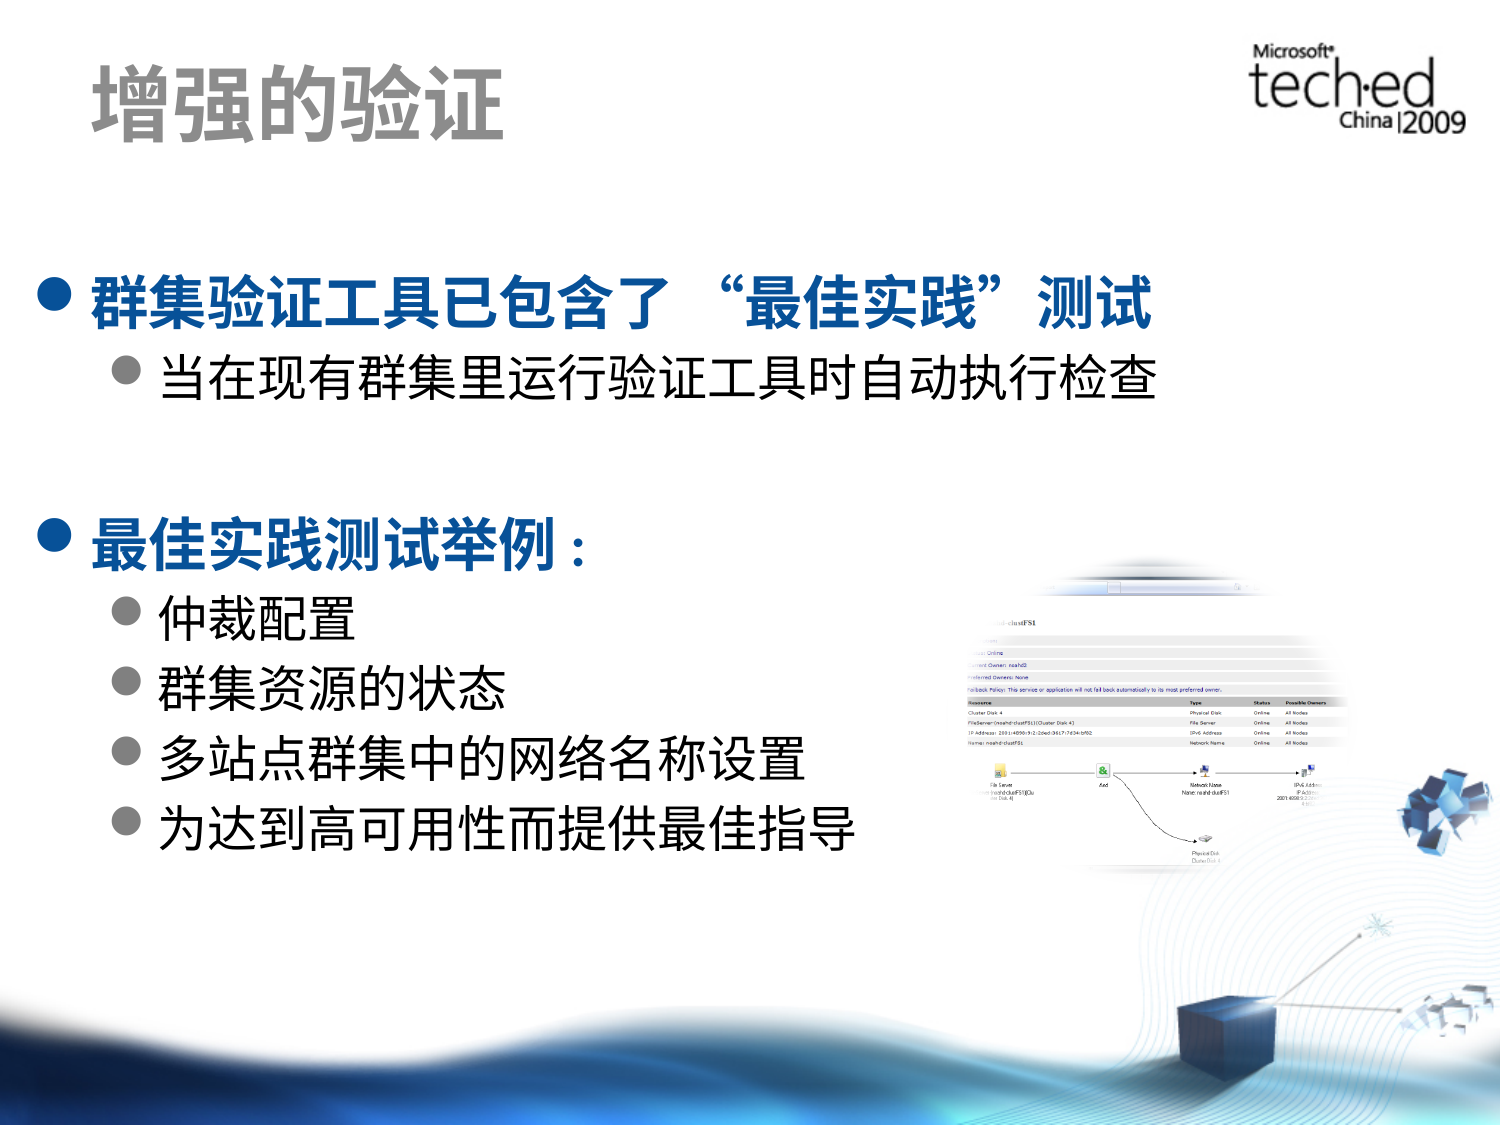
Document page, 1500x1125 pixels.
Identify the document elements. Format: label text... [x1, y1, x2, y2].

title 增强的验证 [75, 45, 1425, 233]
picture [0, 0, 1500, 1125]
list 群集验证工具已包含了 “最佳实践”测试 当在现有群集里运行验证工具时自动执行检查 最佳实践测试举例: 仲裁配置 群集资源的状态 多站点群集中的网络名称设置 为达到高可用性而提供最佳指导 [17, 259, 1455, 876]
